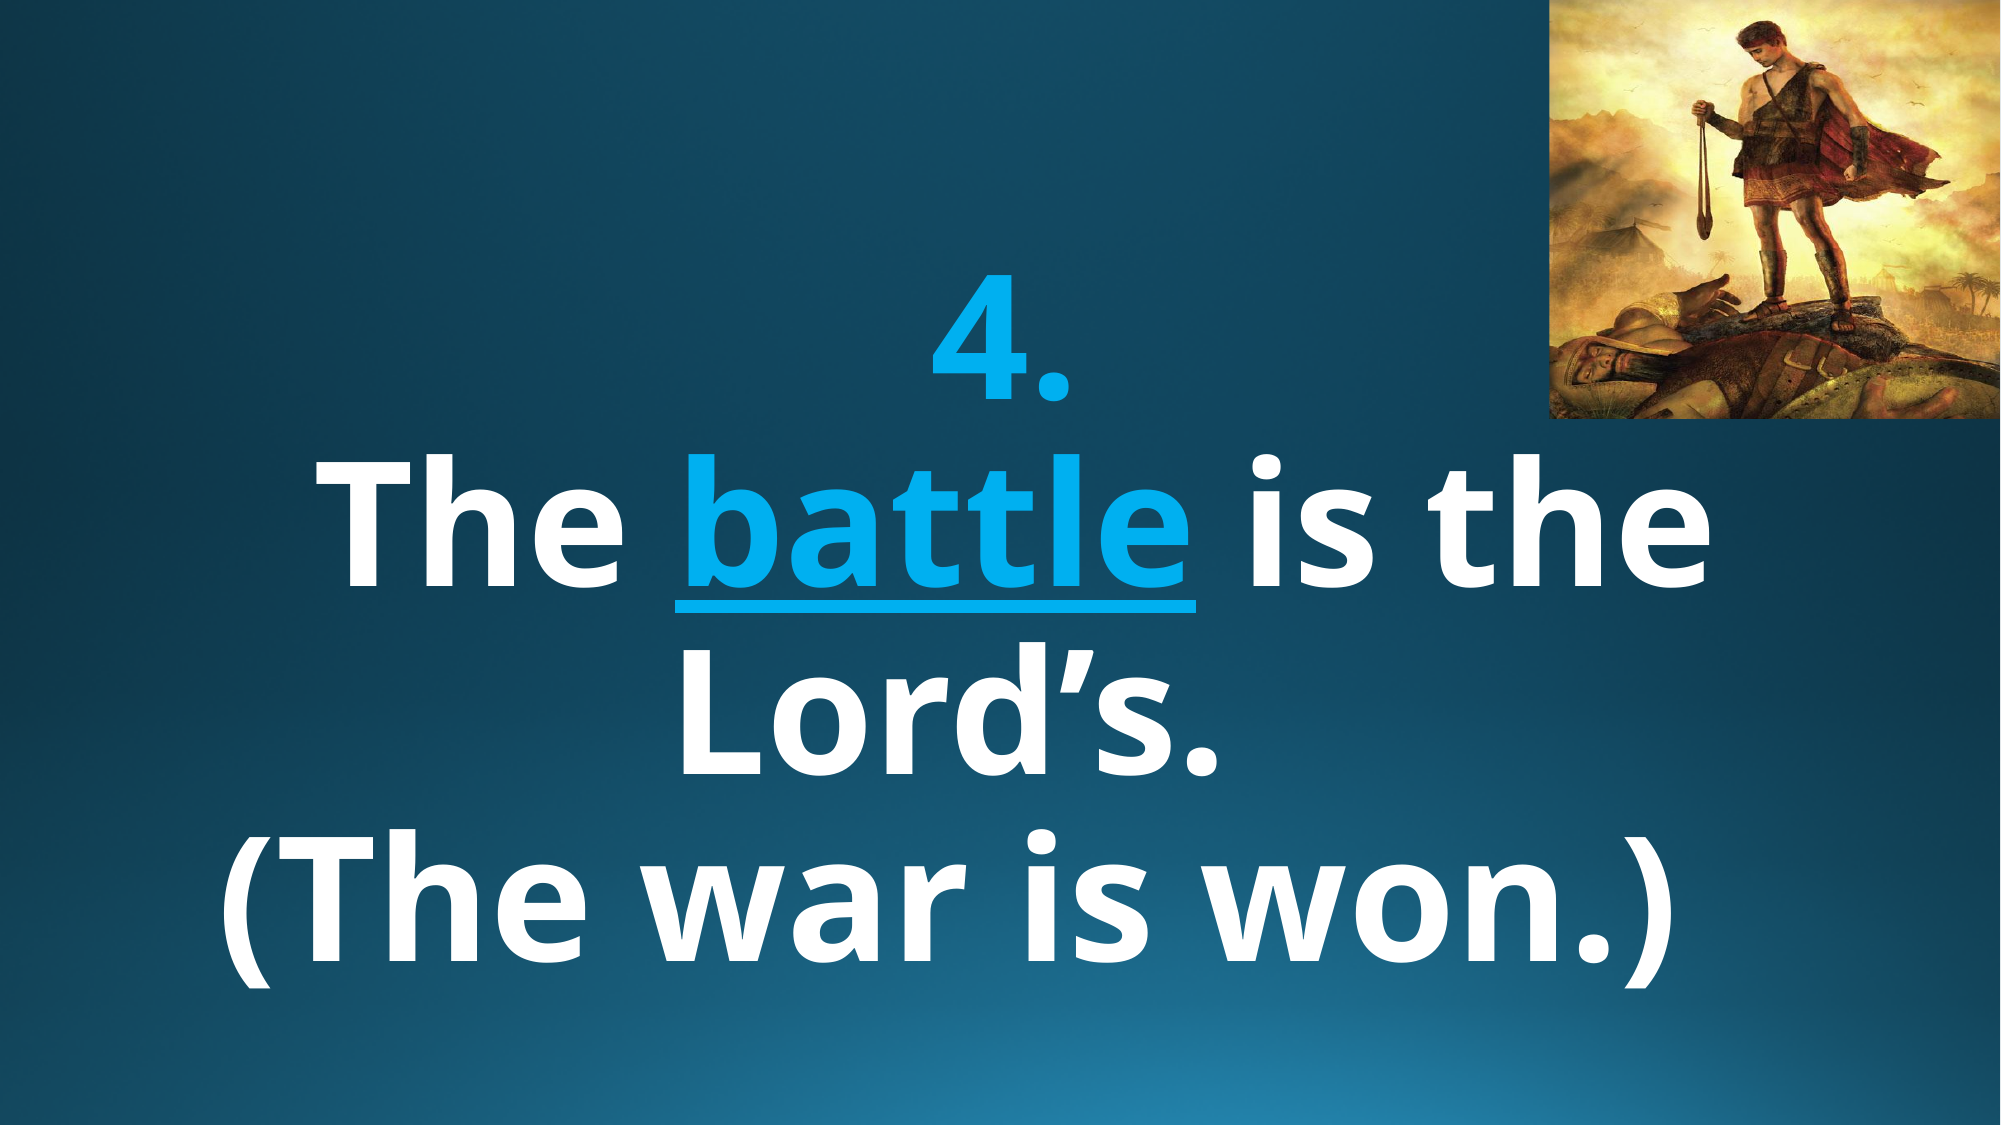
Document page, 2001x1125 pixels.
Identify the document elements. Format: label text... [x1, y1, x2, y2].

picture [0, 0, 2001, 1125]
title 4. The battle is the Lord’s. (The war is won.) [30, 238, 1956, 1125]
